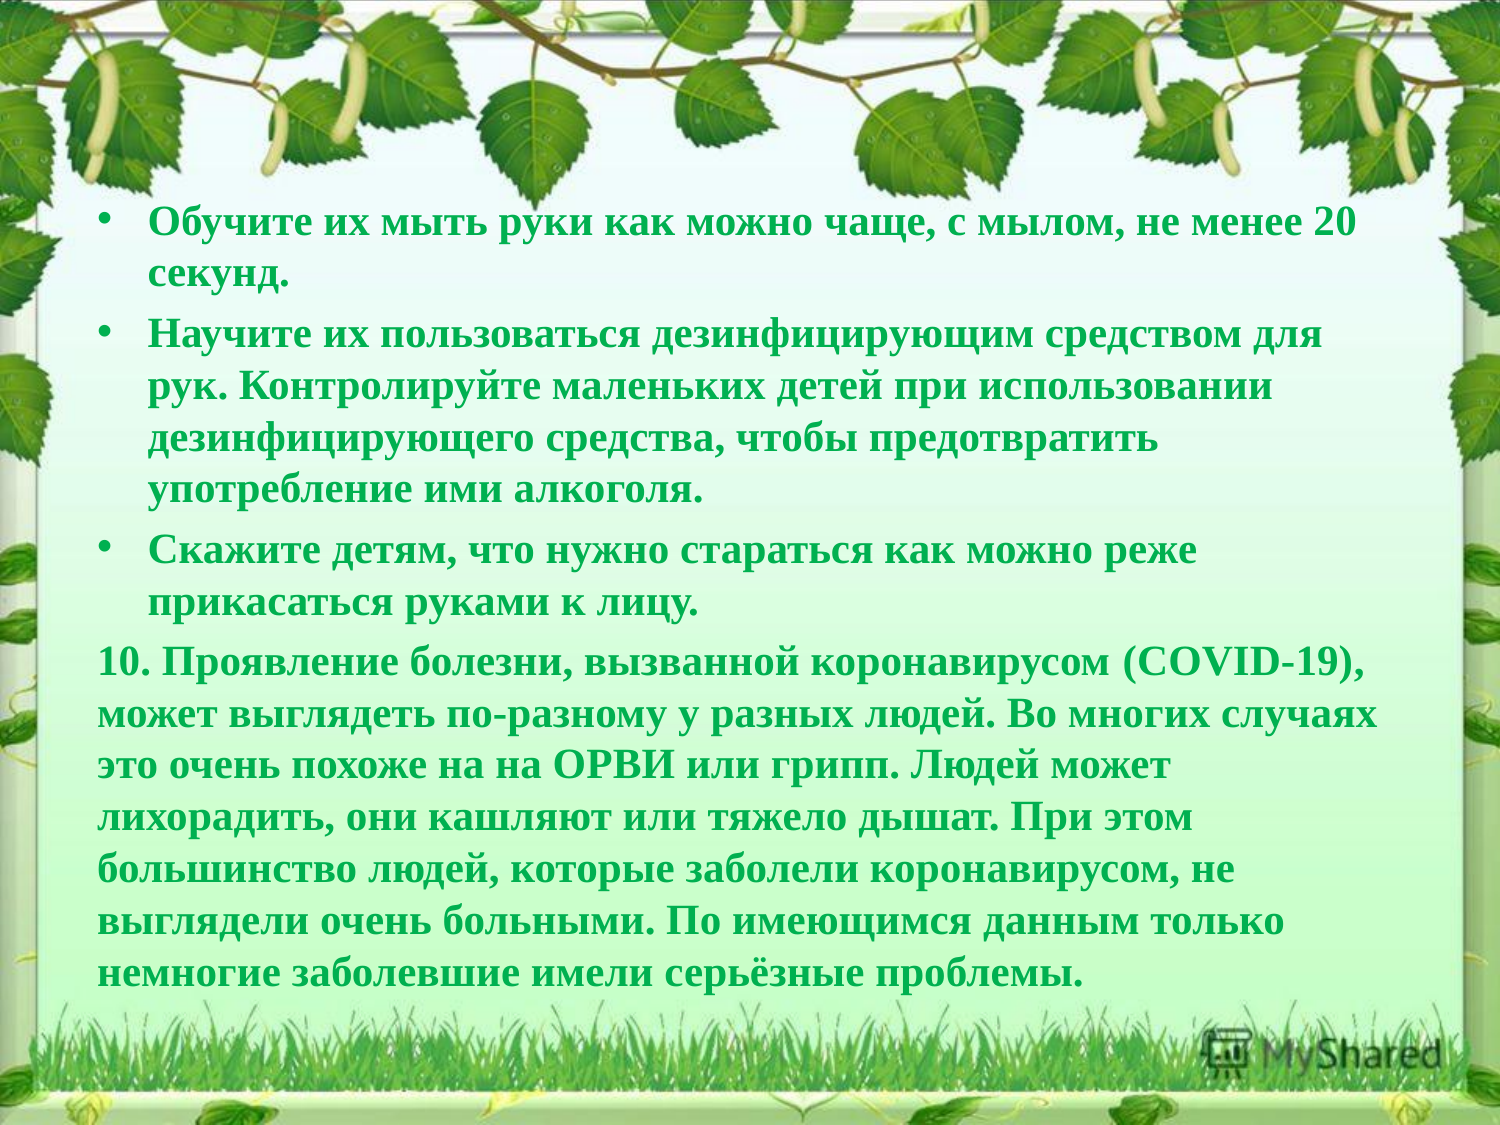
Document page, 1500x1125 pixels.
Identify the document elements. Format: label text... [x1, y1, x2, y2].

picture [0, 0, 1500, 1125]
list Обучите их мыть руки как можно чаще, с мылом, не менее 20 секунд. Научите их пользоваться дезинфицирующим средством для рук. Контролируйте маленьких детей при использовании дезинфицирующего средства, чтобы предотвратить употребление ими алкоголя. Скажите детям, что нужно стараться как можно реже прикасаться руками к лицу. 10. Проявление болезни, вызванной коронавирусом (COVID-19), может выглядеть по-разному у разных людей. Во многих случаях это очень похоже на на ОРВИ или грипп. Людей может лихорадить, они кашляют или тяжело дышат. При этом большинство людей, которые заболели коронавирусом, не выглядели очень больными. По имеющимся данным только немногие заболевшие имели серьёзные проблемы. [82, 184, 1407, 1012]
